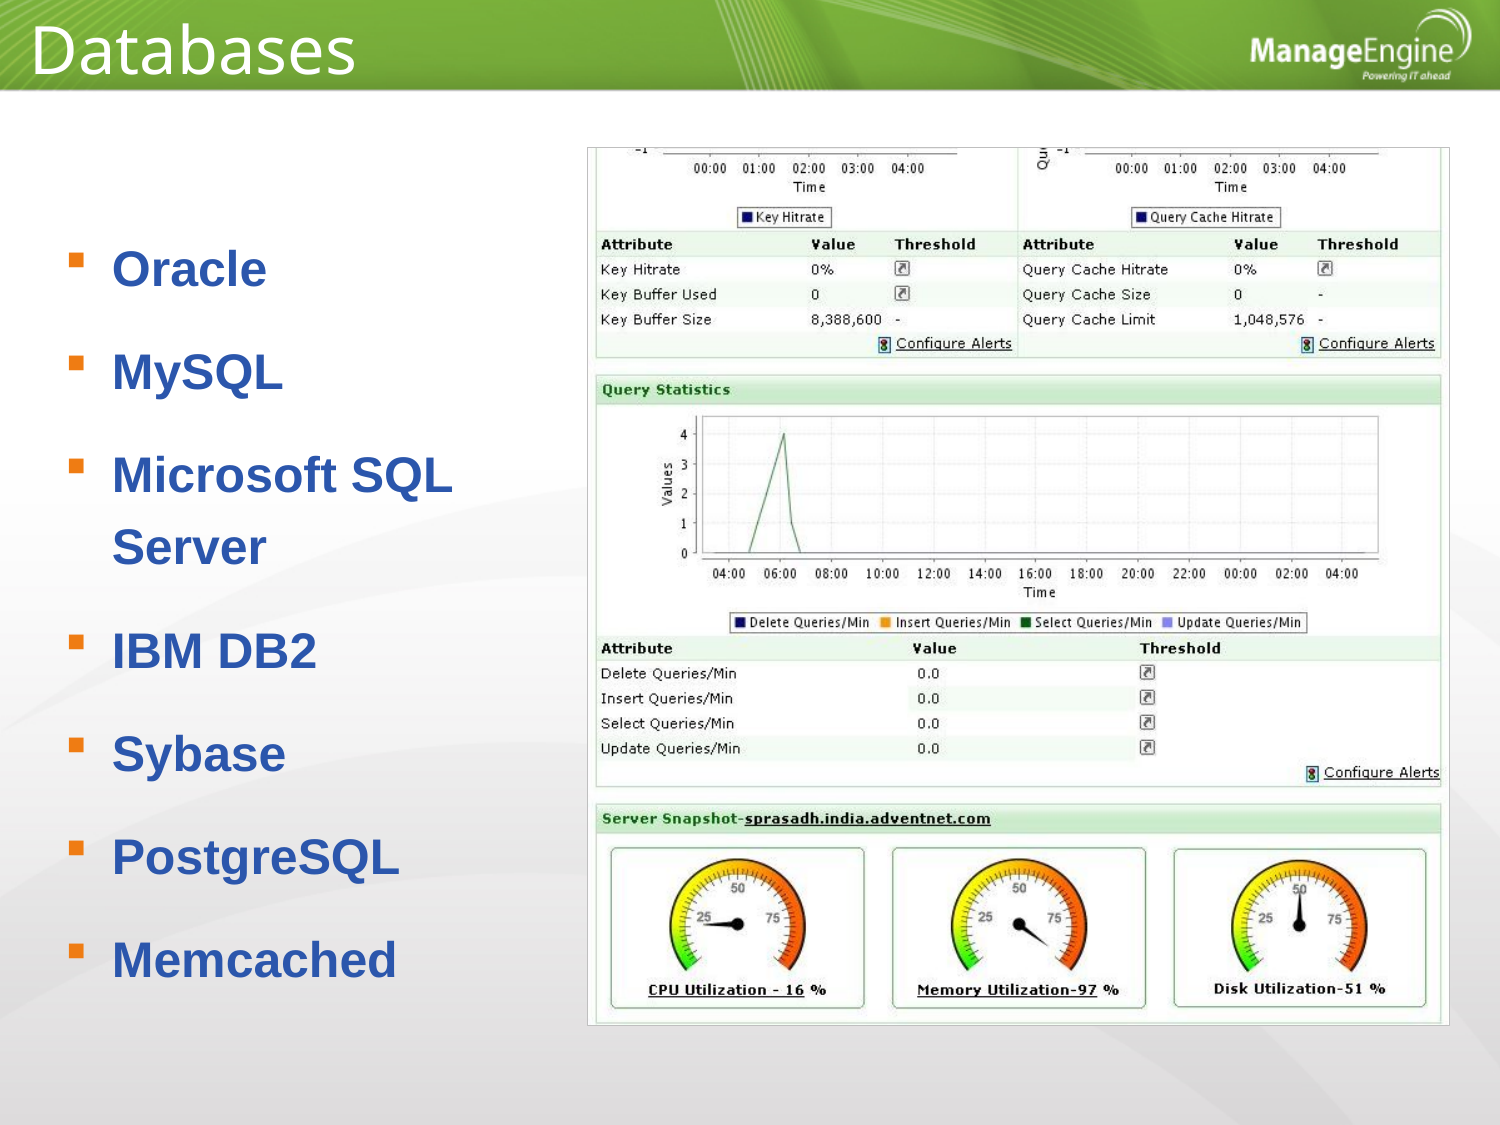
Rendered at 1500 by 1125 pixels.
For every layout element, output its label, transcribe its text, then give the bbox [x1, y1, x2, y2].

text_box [0, 0, 1101, 126]
text_box Oracle MySQL Microsoft SQL Server IBM DB2 Sybase PostgreSQL Memcached [49, 230, 563, 996]
picture [0, 0, 1500, 1125]
